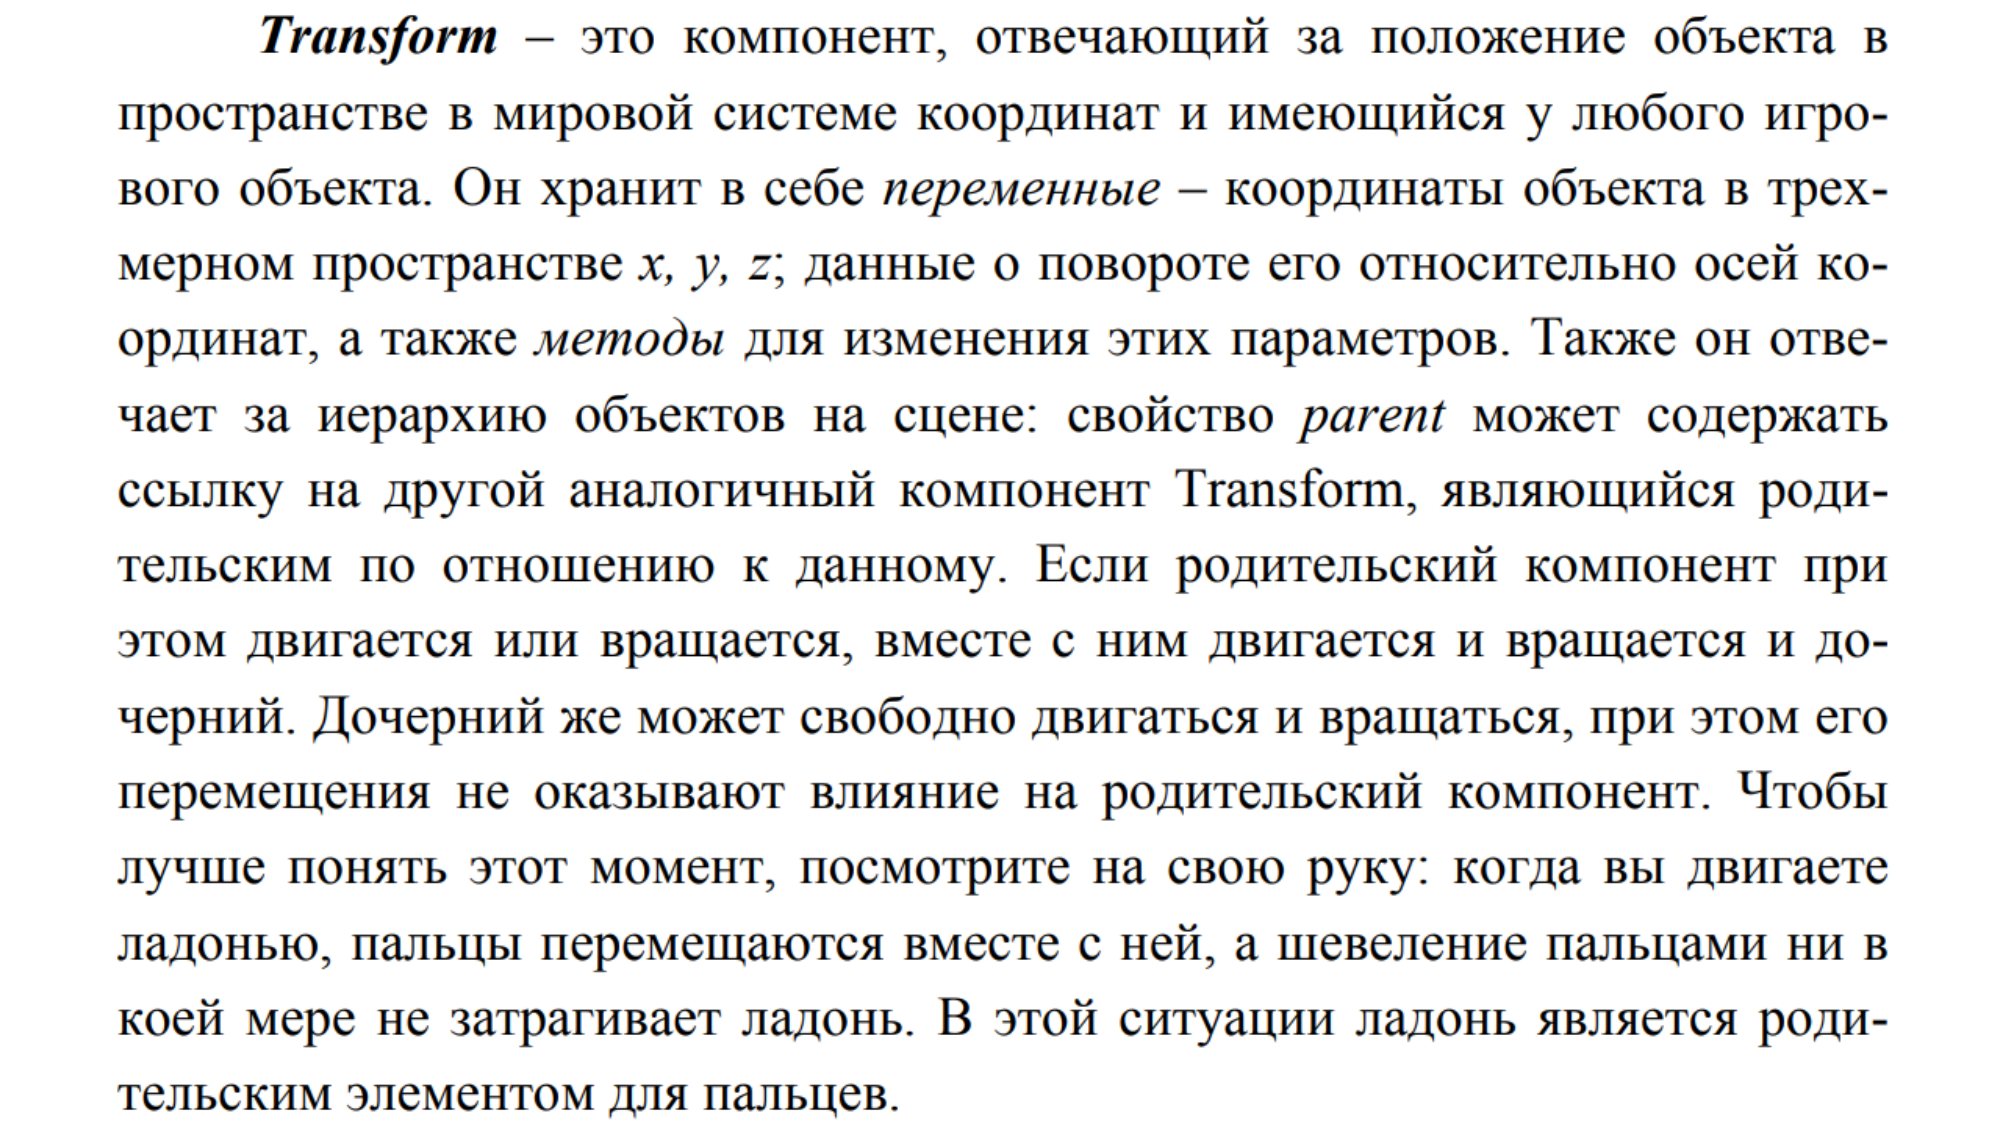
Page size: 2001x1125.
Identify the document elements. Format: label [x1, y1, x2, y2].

picture [102, 3, 1897, 1122]
